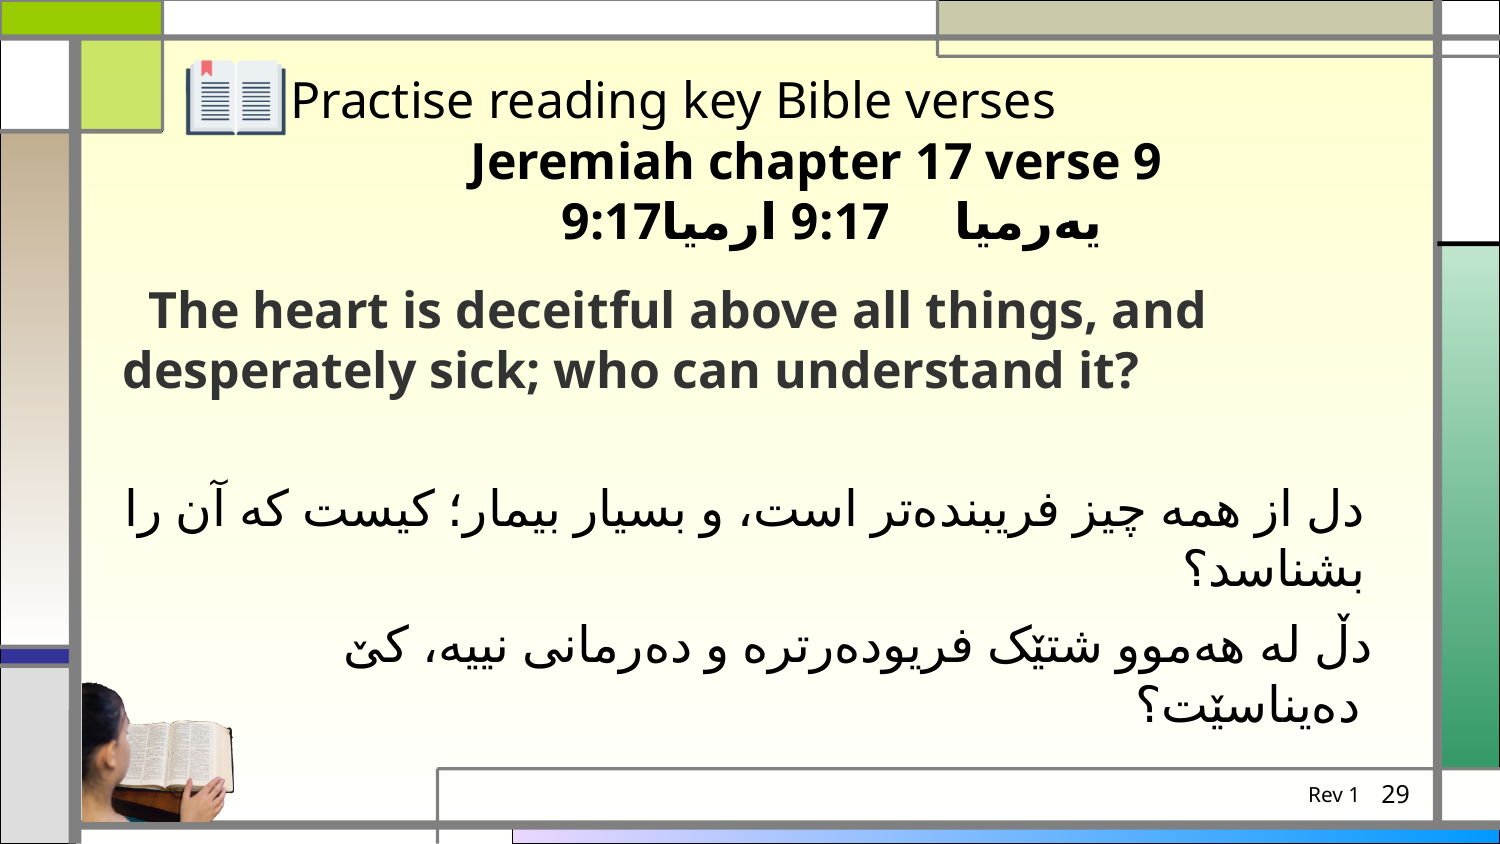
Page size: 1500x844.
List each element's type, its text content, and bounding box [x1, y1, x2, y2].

text_box Rev 1 [1293, 774, 1387, 814]
slide_number 29 [1074, 770, 1425, 818]
text_box Jeremiah chapter 17 verse 9 9:17یه‌رمیا 9:17 ارمیا [53, 122, 1187, 258]
text_box The heart is deceitful above all things, and desperately sick; who can understand it? [107, 270, 1439, 410]
text_box Practise reading key Bible verses [147, 15, 1199, 181]
text_box دل از همه چیز فریبنده‌تر است، و بسیار بیمار؛ کیست که آن را بشناسد؟ [57, 469, 1381, 605]
text_box دڵ لە هەموو شتێک فریودەرترە و دەرمانی نییە، کێ دەیناسێت؟ [117, 604, 1389, 740]
picture [176, 53, 291, 143]
picture [81, 682, 235, 822]
